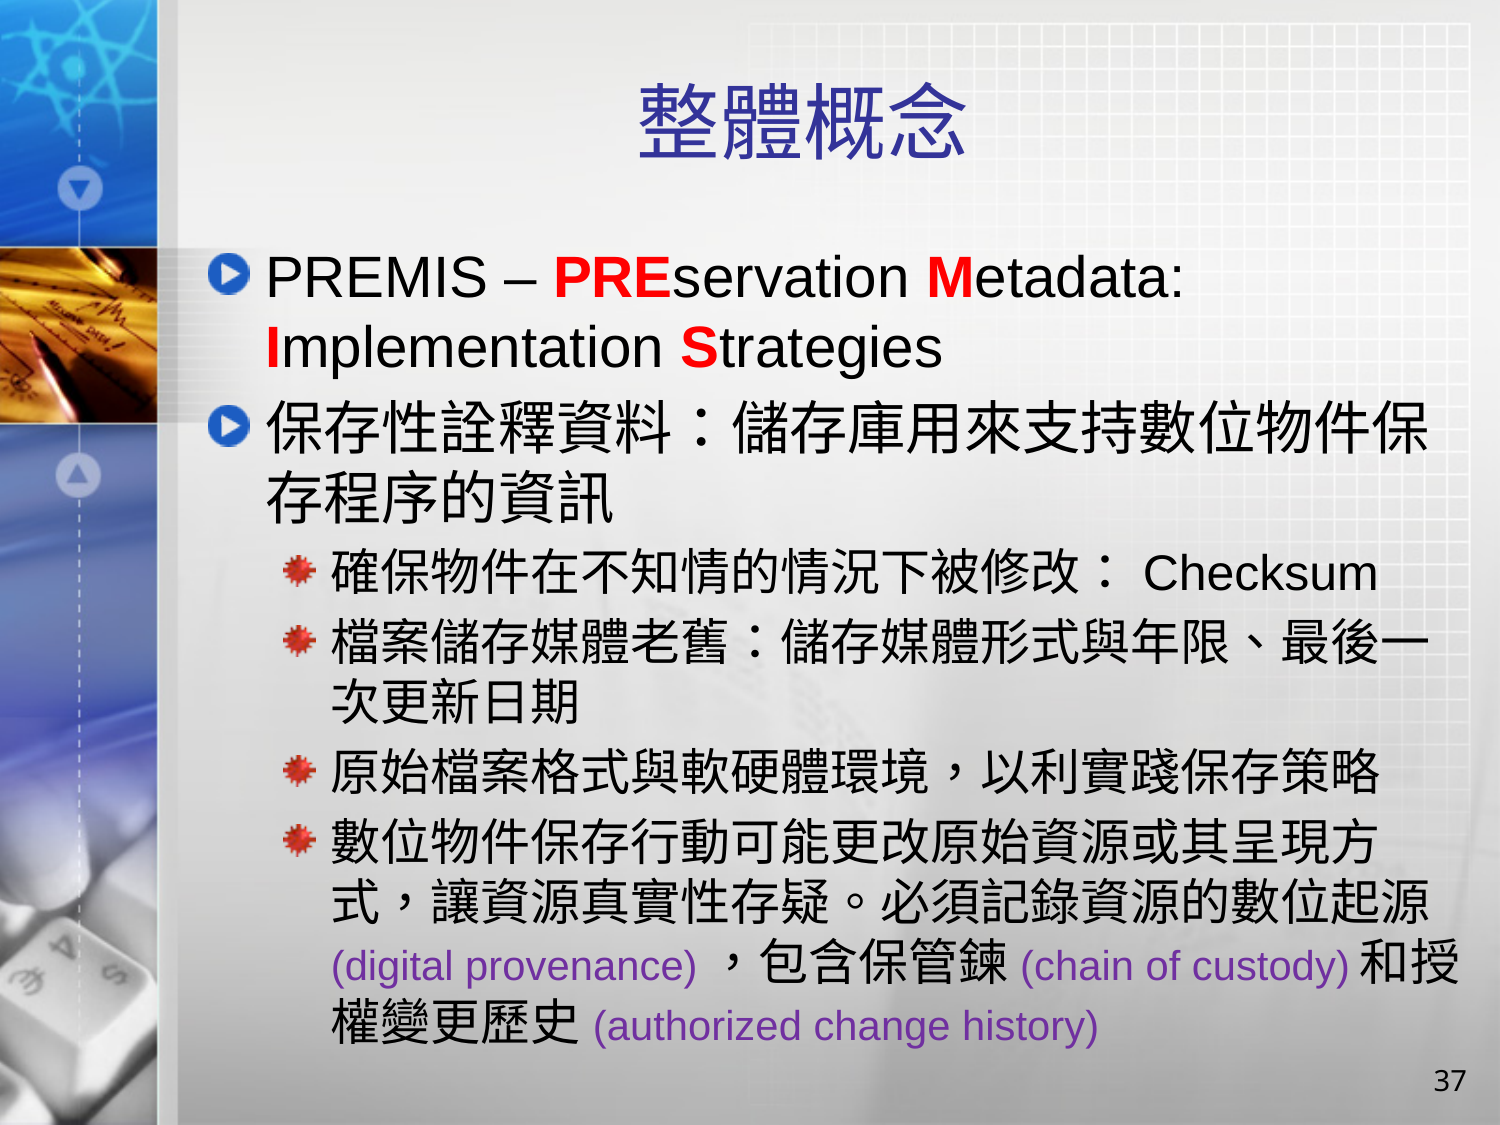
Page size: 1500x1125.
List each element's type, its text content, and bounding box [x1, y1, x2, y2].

picture [0, 0, 1500, 1125]
list PREMIS – PREservation Metadata: Implementation Strategies 保存性詮釋資料：儲存庫用來支持數位物件保存程序的資訊 確保物件在不知情的情況下被修改：Checksum 檔案儲存媒體老舊：儲存媒體形式與年限、最後一次更新日期 原始檔案格式與軟硬體環境，以利實踐保存策略 數位物件保存行動可能更改原始資源或其呈現方式，讓資源真實性存疑。必須記錄資源的數位起源(digital provenance)，包含保管鍊(chain of custody)和授權變更歷史(authorized change history) [193, 231, 1478, 1047]
slide_number 37 [1169, 1034, 1483, 1111]
title 整體概念 [183, 19, 1424, 220]
